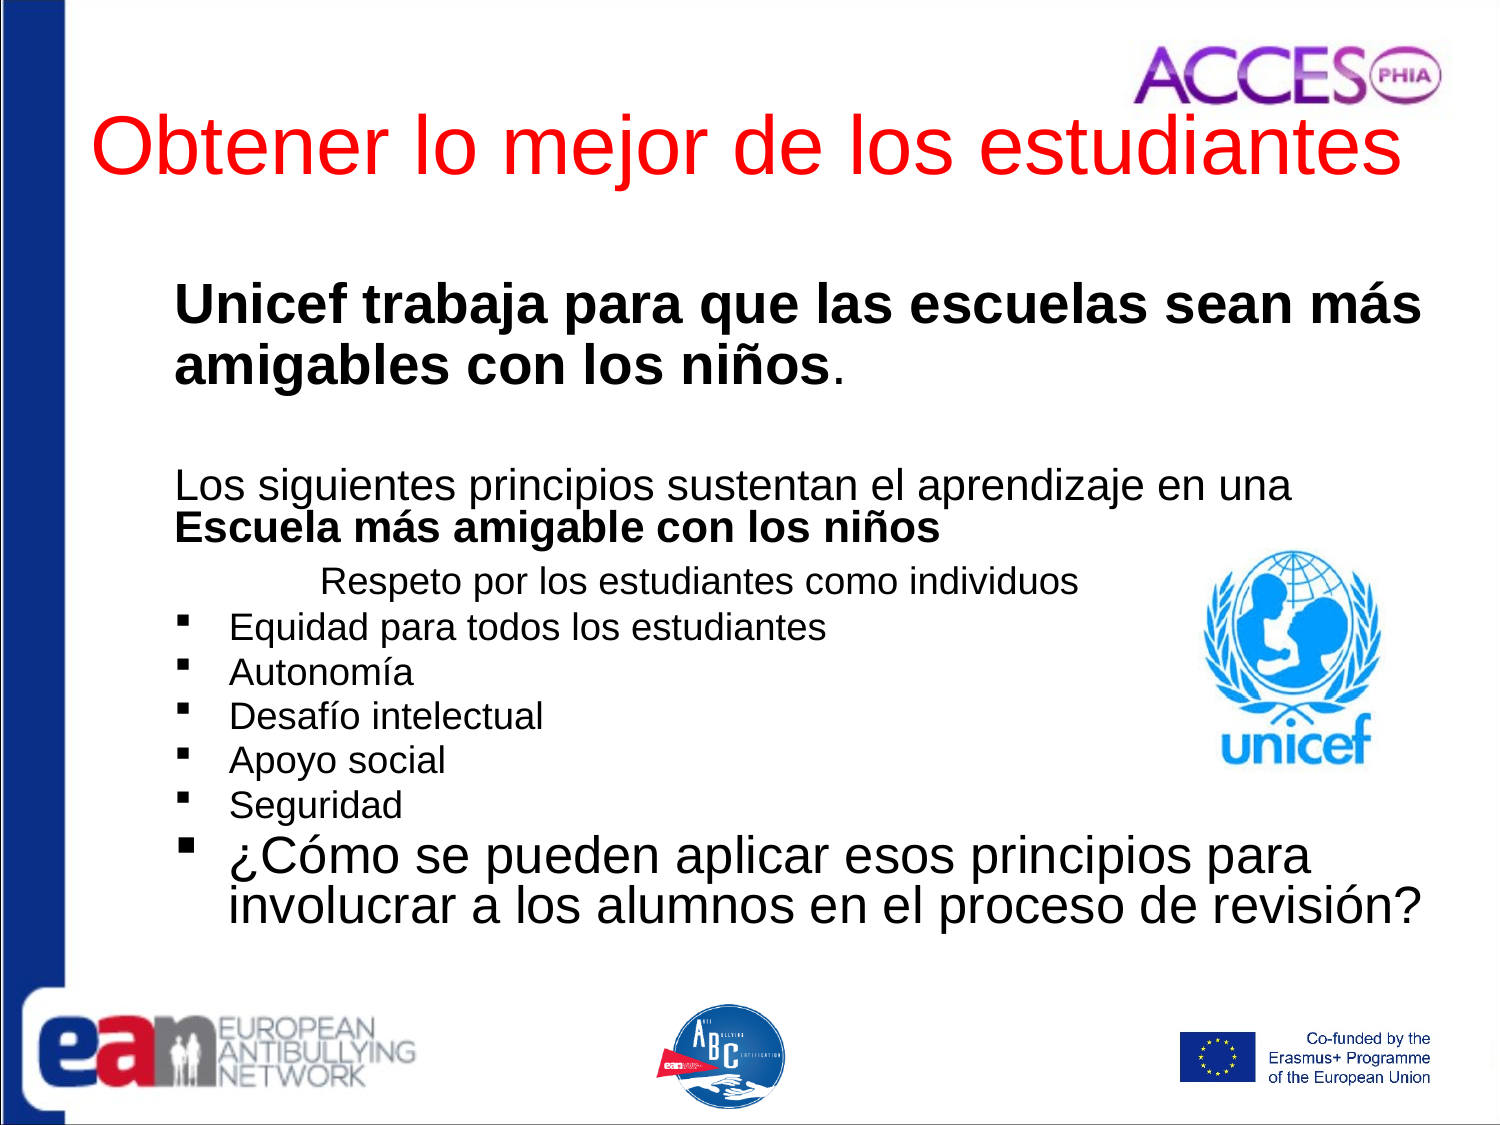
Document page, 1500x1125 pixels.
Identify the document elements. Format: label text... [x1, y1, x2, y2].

list Unicef trabaja para que las escuelas sean más amigables con los niños. Los siguientes principios sustentan el aprendizaje en una Escuela más amigable con los niños Respeto por los estudiantes como individuos Equidad para todos los estudiantes Autonomía Desafío intelectual Apoyo social Seguridad ¿Cómo se pueden aplicar esos principios para involucrar a los alumnos en el proceso de revisión? [159, 267, 1449, 988]
picture [0, 0, 1500, 1125]
title Obtener lo mejor de los estudiantes [75, 45, 1425, 339]
slide_number 1.22 [1249, 2, 1426, 58]
